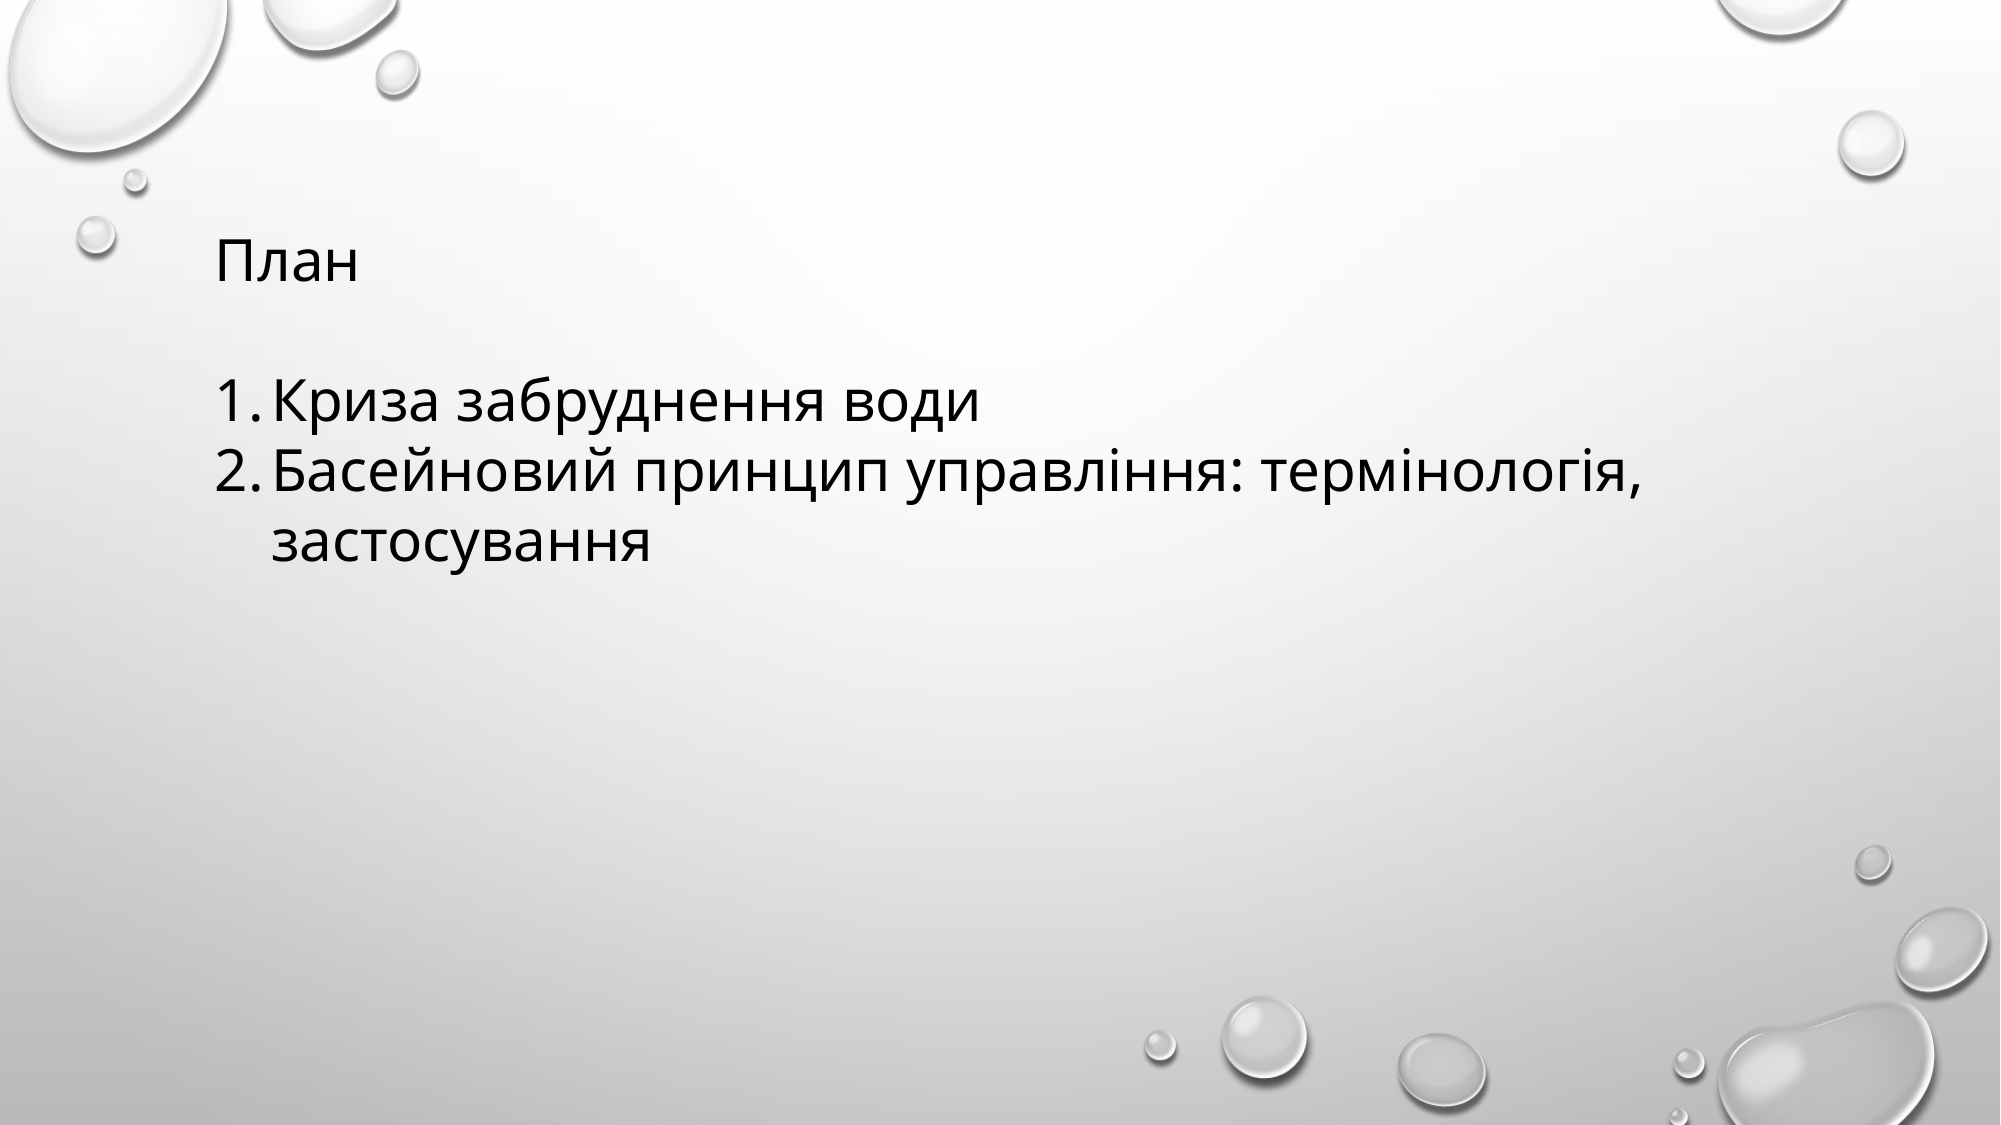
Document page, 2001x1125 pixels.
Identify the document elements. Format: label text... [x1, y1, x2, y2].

picture [0, 0, 2000, 1125]
text_box План Криза забруднення води Басейновий принцип управління: термінологія, застосування [200, 215, 1859, 625]
